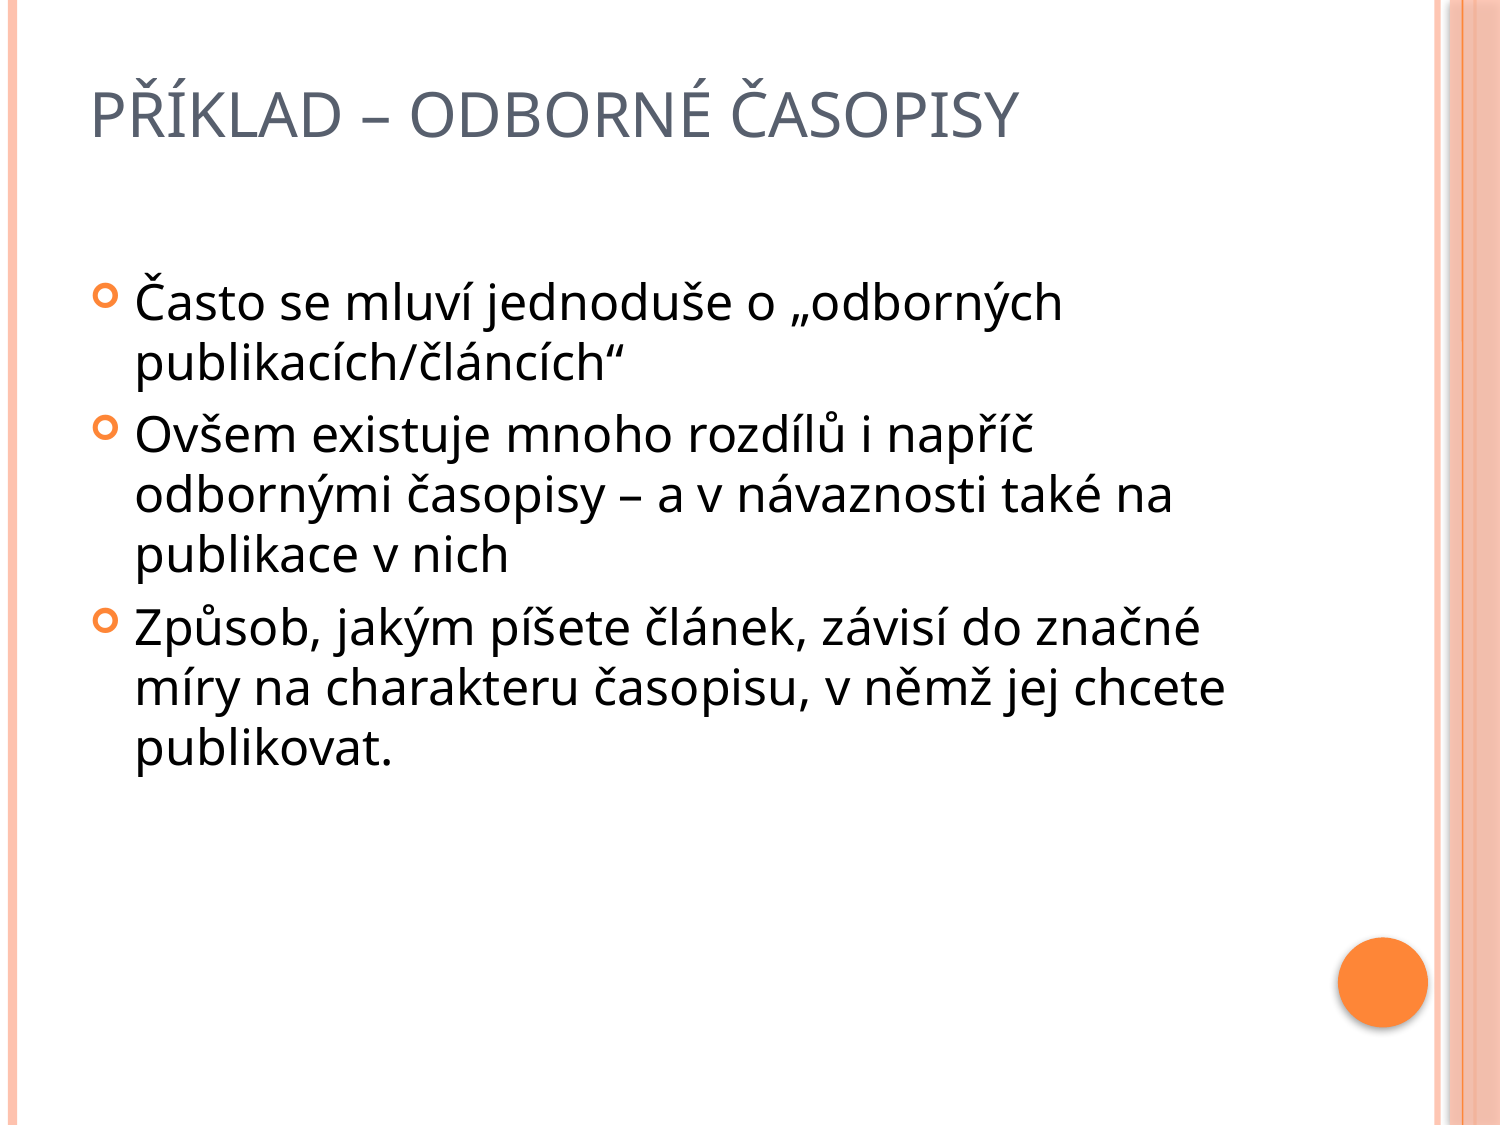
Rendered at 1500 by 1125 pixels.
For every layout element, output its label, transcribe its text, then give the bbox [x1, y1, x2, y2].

list Často se mluví jednoduše o „odborných publikacích/článcích“ Ovšem existuje mnoho rozdílů i napříč odbornými časopisy – a v návaznosti také na publikace v nich Způsob, jakým píšete článek, závisí do značné míry na charakteru časopisu, v němž jej chcete publikovat. [75, 262, 1300, 1062]
title Příklad – odborné časopisy [75, 45, 1300, 233]
